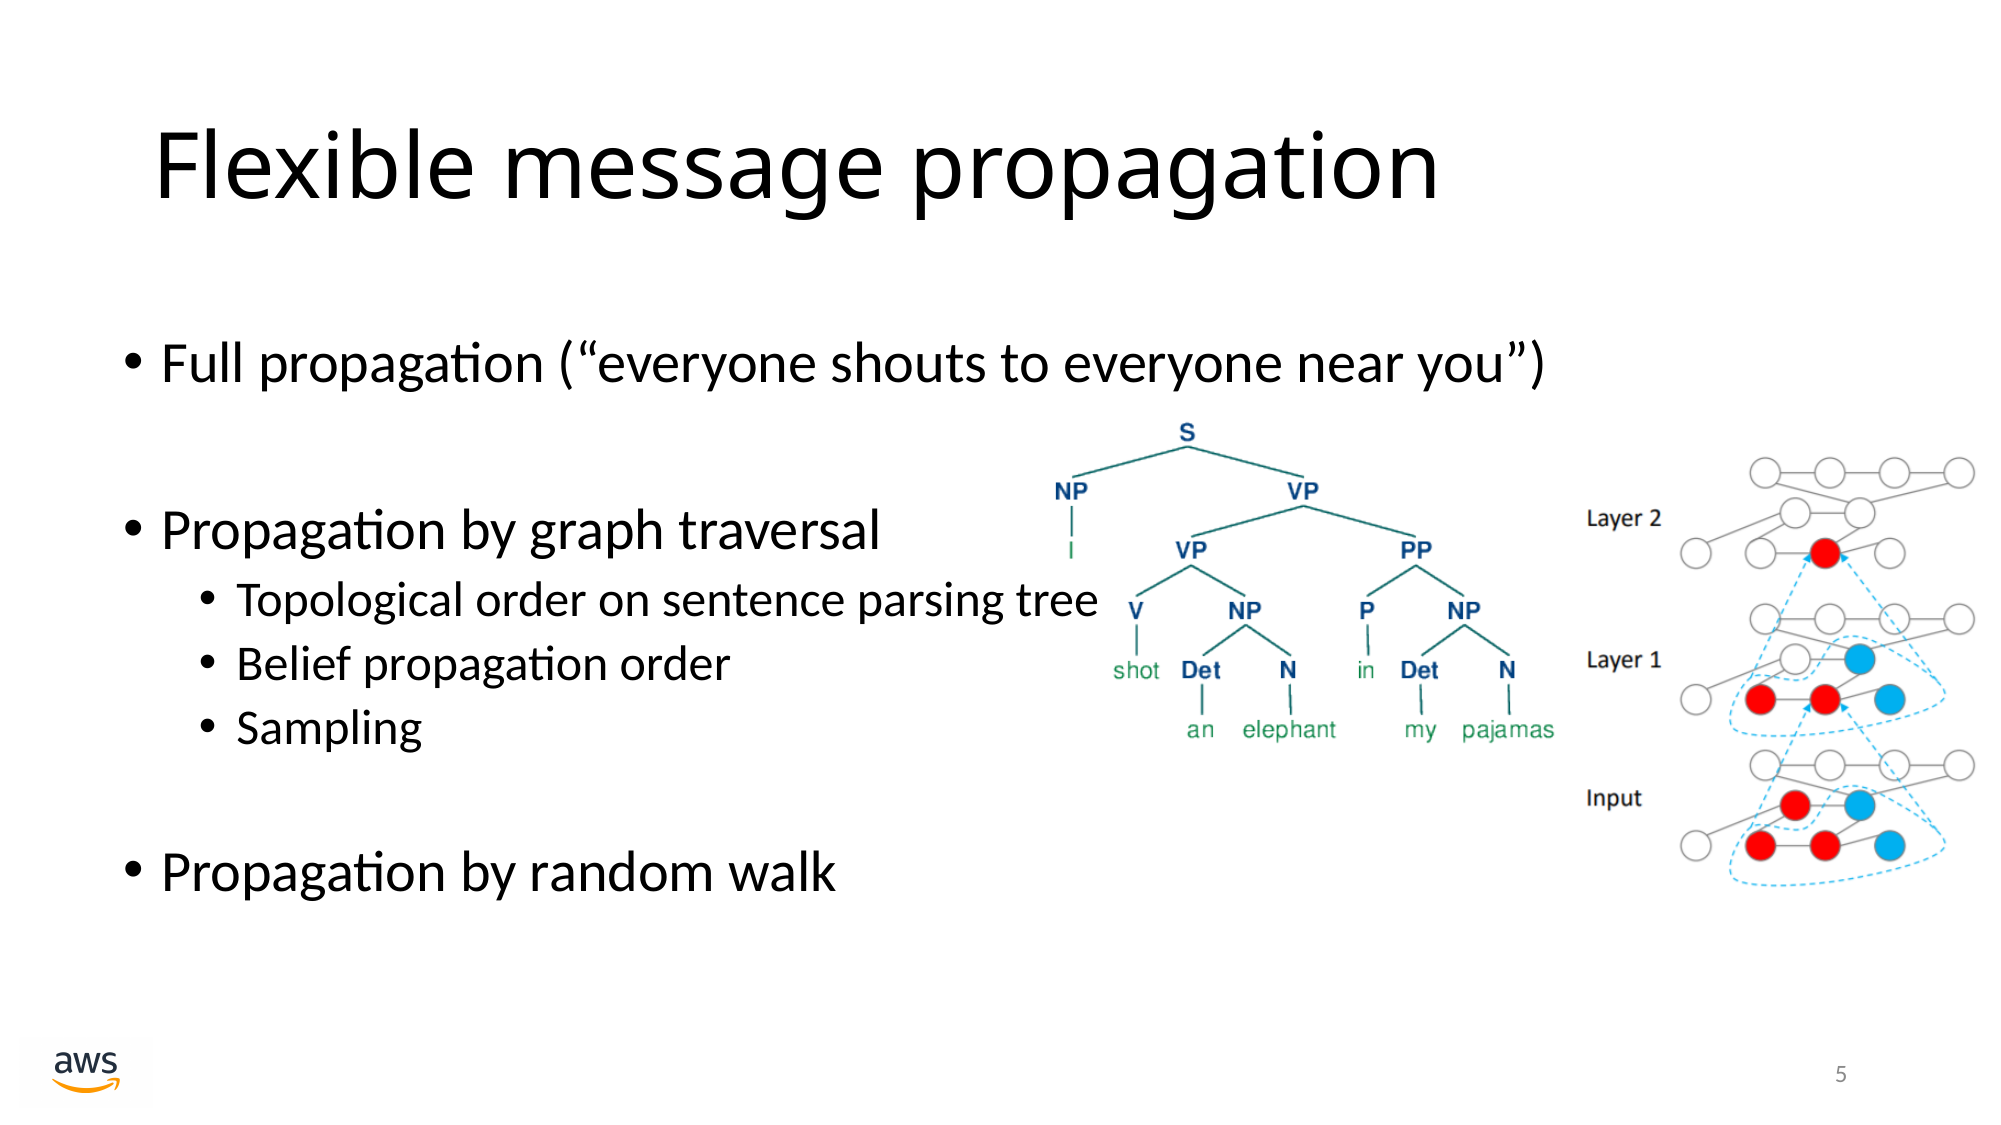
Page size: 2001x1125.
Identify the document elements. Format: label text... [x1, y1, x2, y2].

title Flexible message propagation [137, 59, 1863, 278]
list Full propagation (“everyone shouts to everyone near you”) Propagation by graph traversal Topological order on sentence parsing tree Belief propagation order Sampling Propagation by random walk [109, 324, 1891, 939]
slide_number 5 [1412, 1042, 1863, 1103]
picture [1052, 416, 2000, 923]
picture [19, 1037, 153, 1108]
